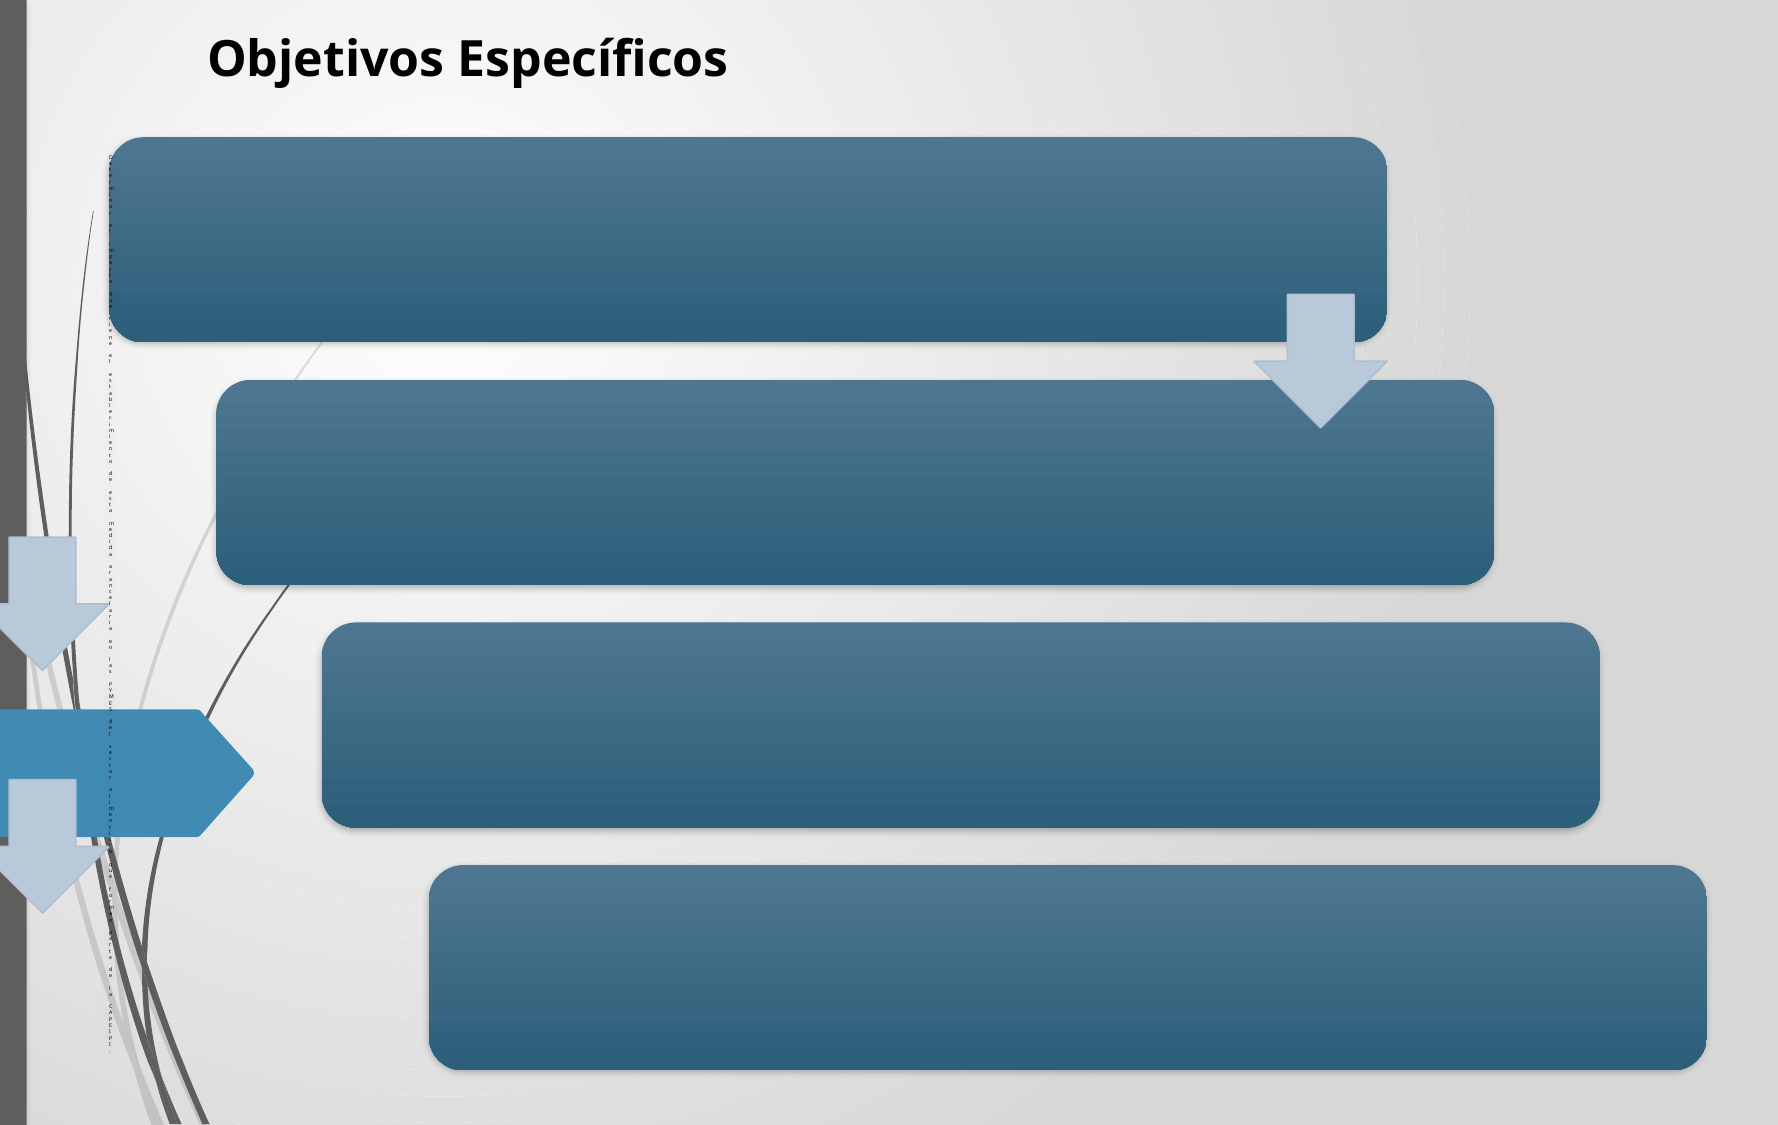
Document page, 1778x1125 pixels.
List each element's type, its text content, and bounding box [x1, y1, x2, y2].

subtitle Objetivos Específicos [191, 19, 1494, 125]
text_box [108, 136, 1708, 1071]
